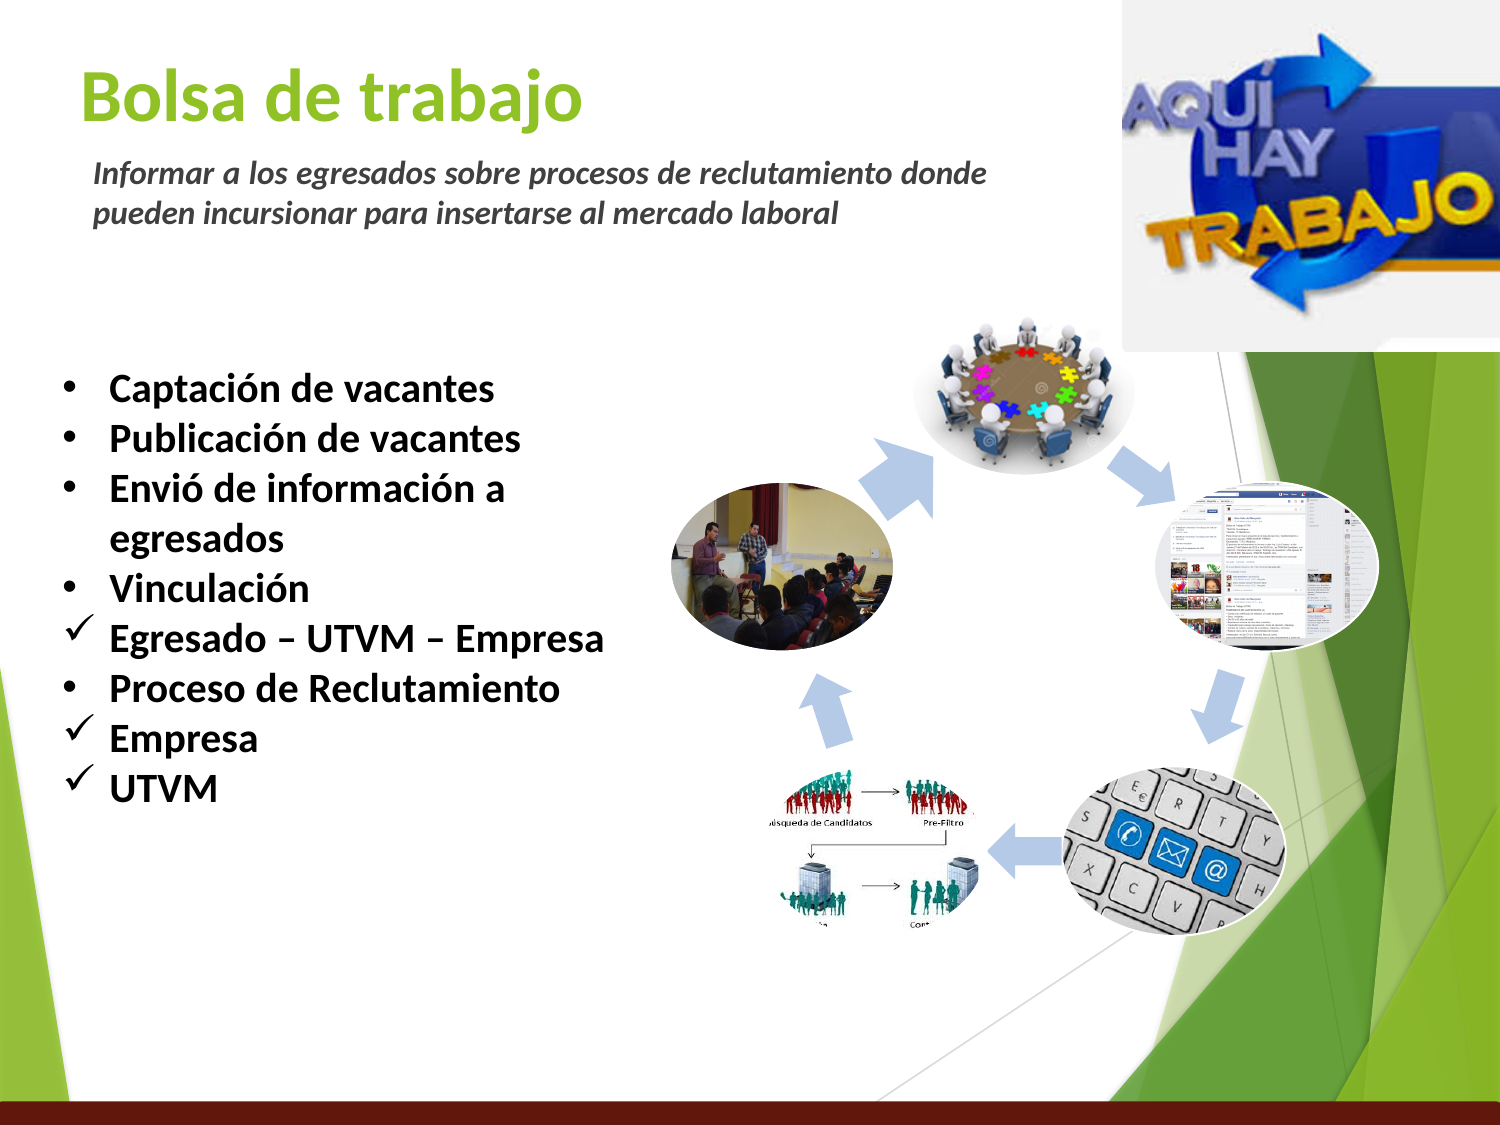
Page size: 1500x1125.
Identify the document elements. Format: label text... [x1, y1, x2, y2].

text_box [575, 305, 1473, 986]
list Informar a los egresados sobre procesos de reclutamiento donde pueden incursionar para insertarse al mercado laboral [78, 143, 1004, 253]
title Bolsa de trabajo [65, 66, 714, 144]
picture [1122, 0, 1500, 352]
text_box Captación de vacantes Publicación de vacantes Envió de información a egresados Vinculación Egresado – UTVM – Empresa Proceso de Reclutamiento Empresa UTVM [47, 353, 570, 819]
text_box [0, 1101, 1500, 1125]
